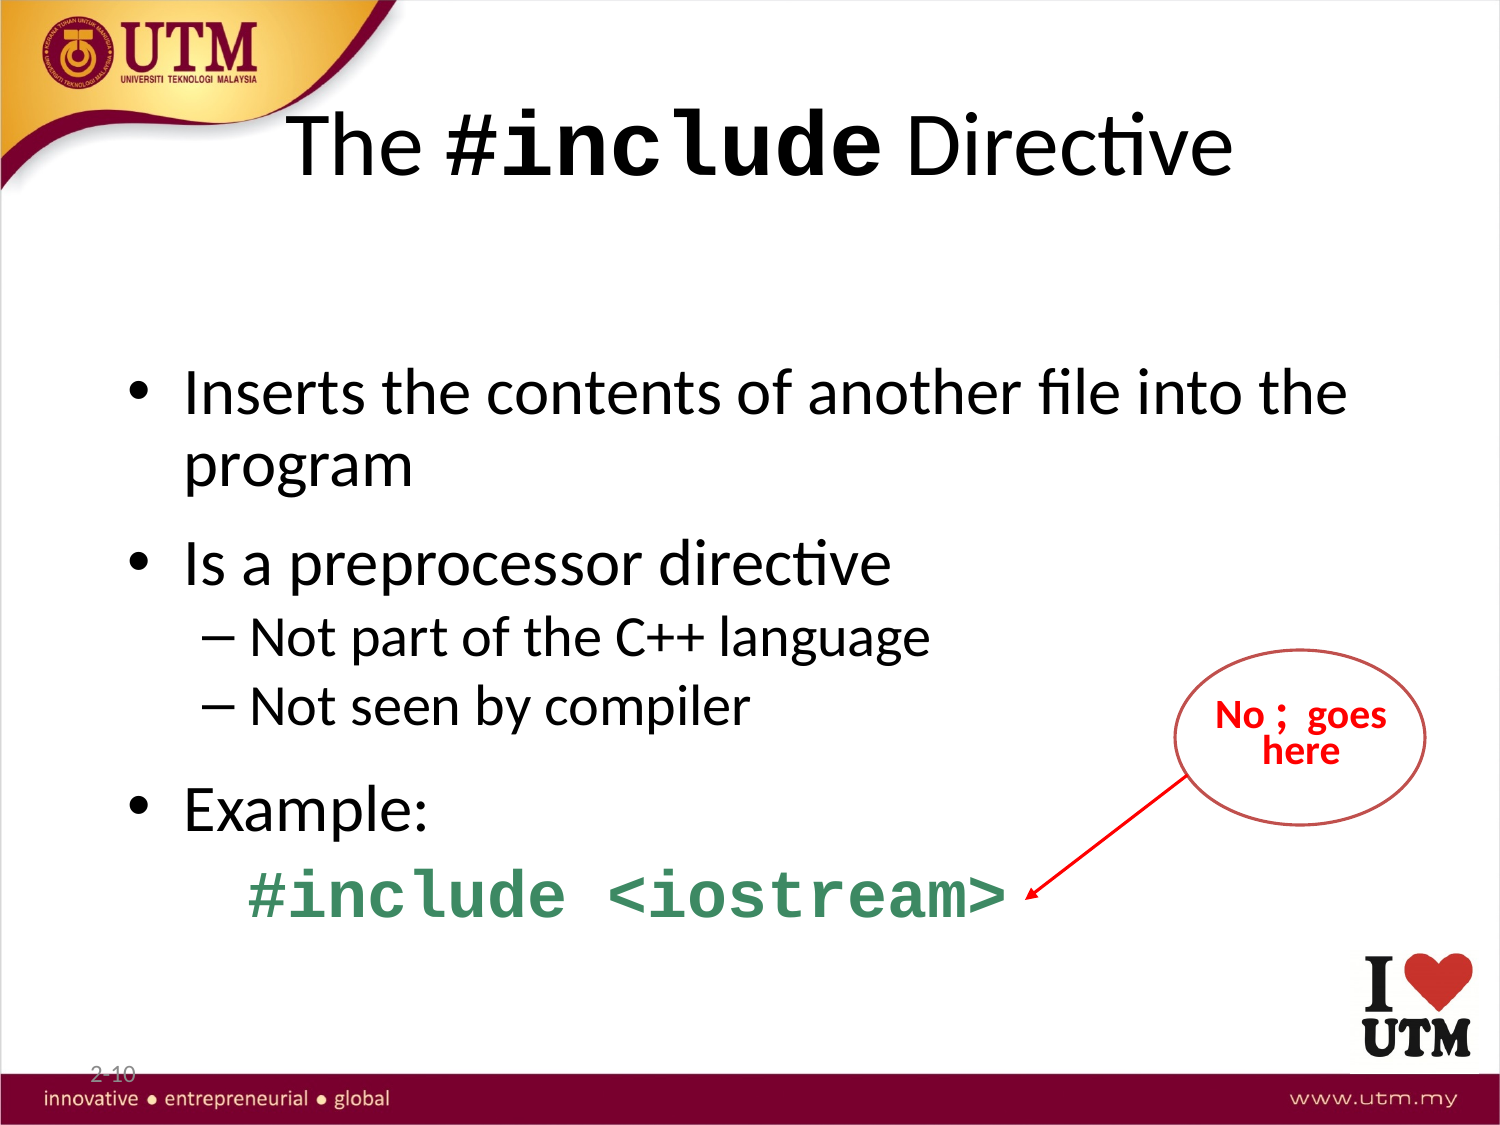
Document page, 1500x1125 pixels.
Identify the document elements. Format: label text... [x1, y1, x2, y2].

slide_number 2-10 [75, 1042, 425, 1103]
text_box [1024, 649, 1426, 901]
list Inserts the contents of another file into the program Is a preprocessor directive Not part of the C++ language Not seen by compiler Example: #include <iostream> [112, 350, 1450, 1013]
picture [0, 0, 1500, 1125]
title The #include Directive [75, 45, 1425, 233]
